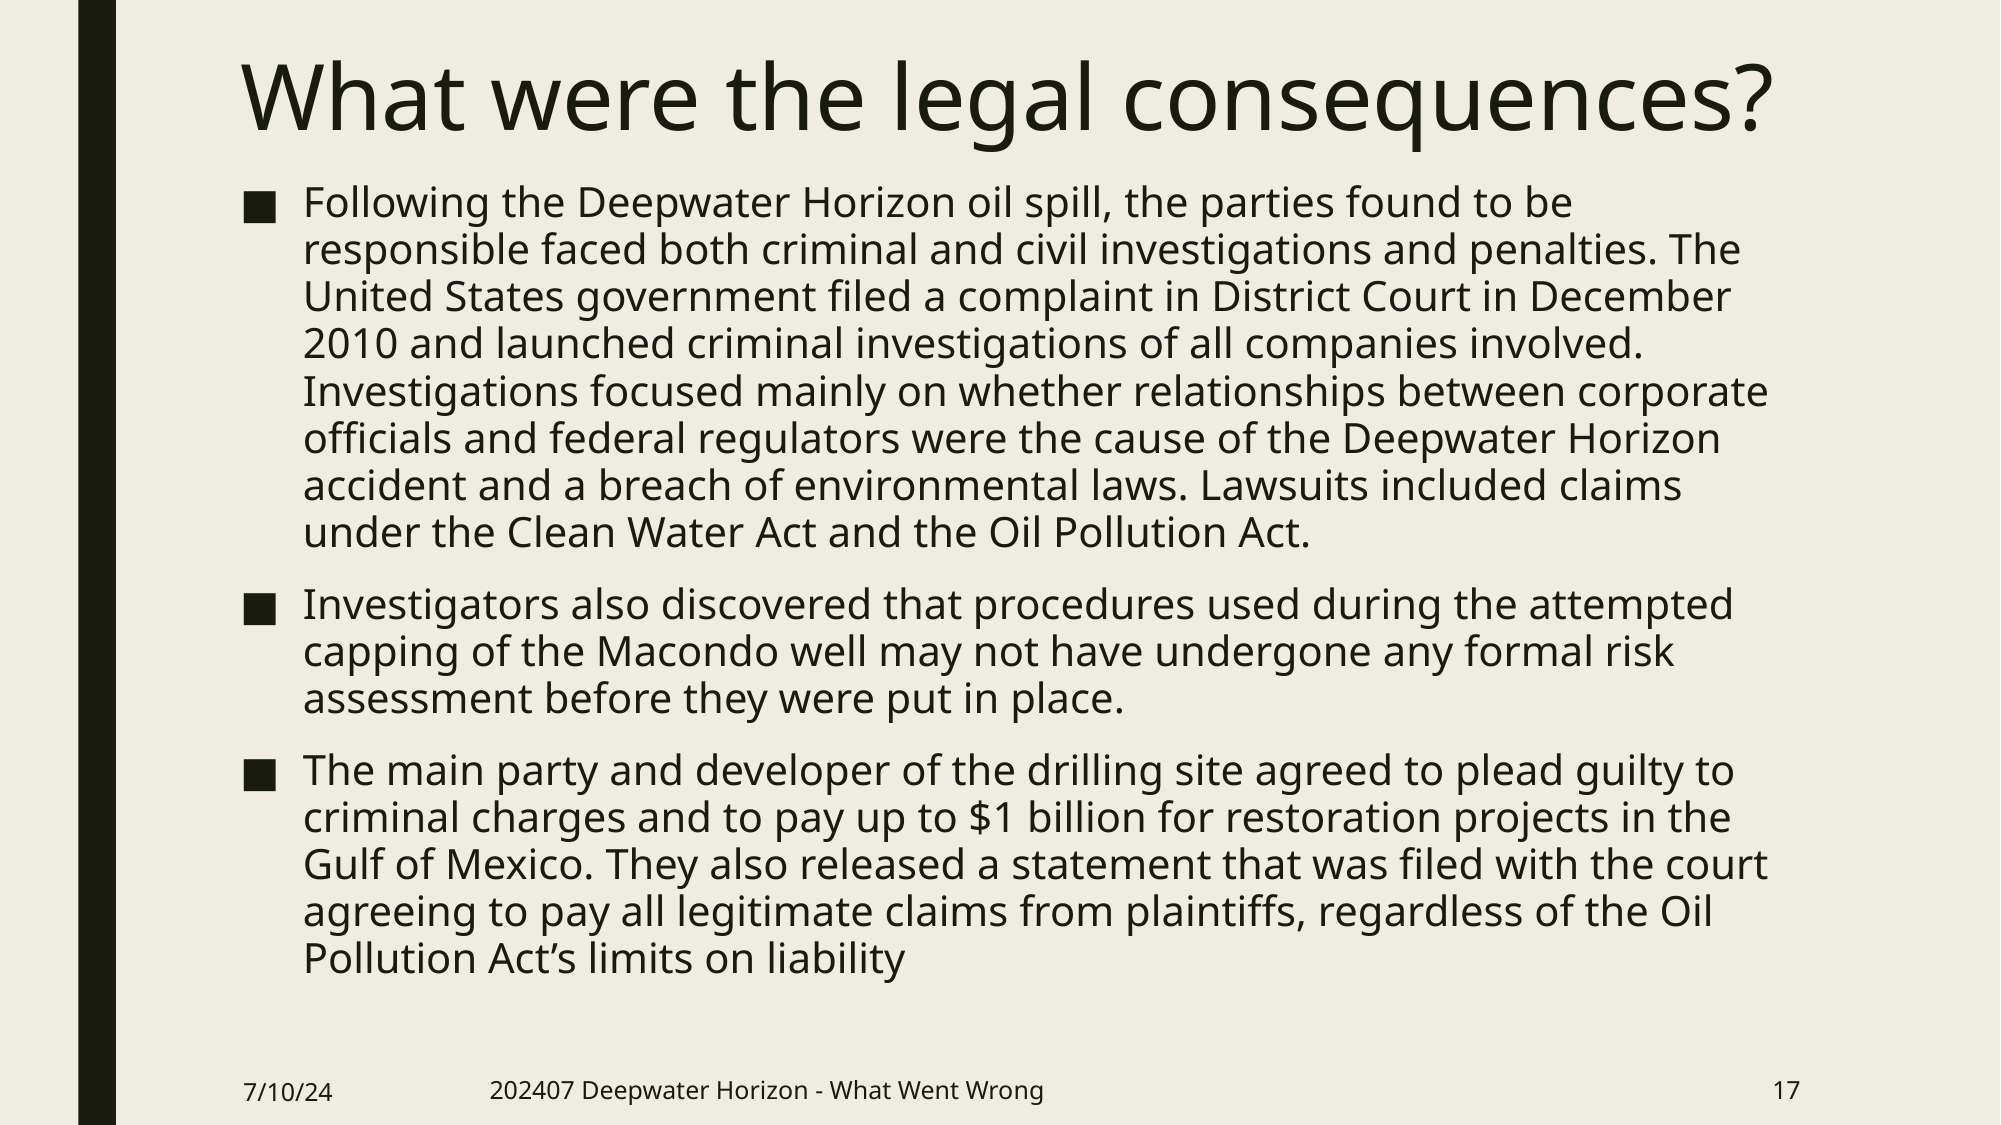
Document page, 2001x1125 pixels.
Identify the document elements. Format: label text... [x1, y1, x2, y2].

footer 202407 Deepwater Horizon - What Went Wrong [474, 1058, 1505, 1125]
slide_number 17 [1553, 1058, 1816, 1125]
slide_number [228, 1058, 426, 1125]
list Following the Deepwater Horizon oil spill, the parties found to be responsible faced both criminal and civil investigations and penalties. The United States government filed a complaint in District Court in December 2010 and launched criminal investigations of all companies involved. Investigations focused mainly on whether relationships between corporate officials and federal regulators were the cause of the Deepwater Horizon accident and a breach of environmental laws. Lawsuits included claims under the Clean Water Act and the Oil Pollution Act. Investigators also discovered that procedures used during the attempted capping of the Macondo well may not have undergone any formal risk assessment before they were put in place. The main party and developer of the drilling site agreed to plead guilty to criminal charges and to pay up to $1 billion for restoration projects in the Gulf of Mexico. They also released a statement that was filed with the court agreeing to pay all legitimate claims from plaintiffs, regardless of the Oil Pollution Act’s limits on liability [225, 172, 1800, 1035]
title What were the legal consequences? [225, 44, 1800, 172]
